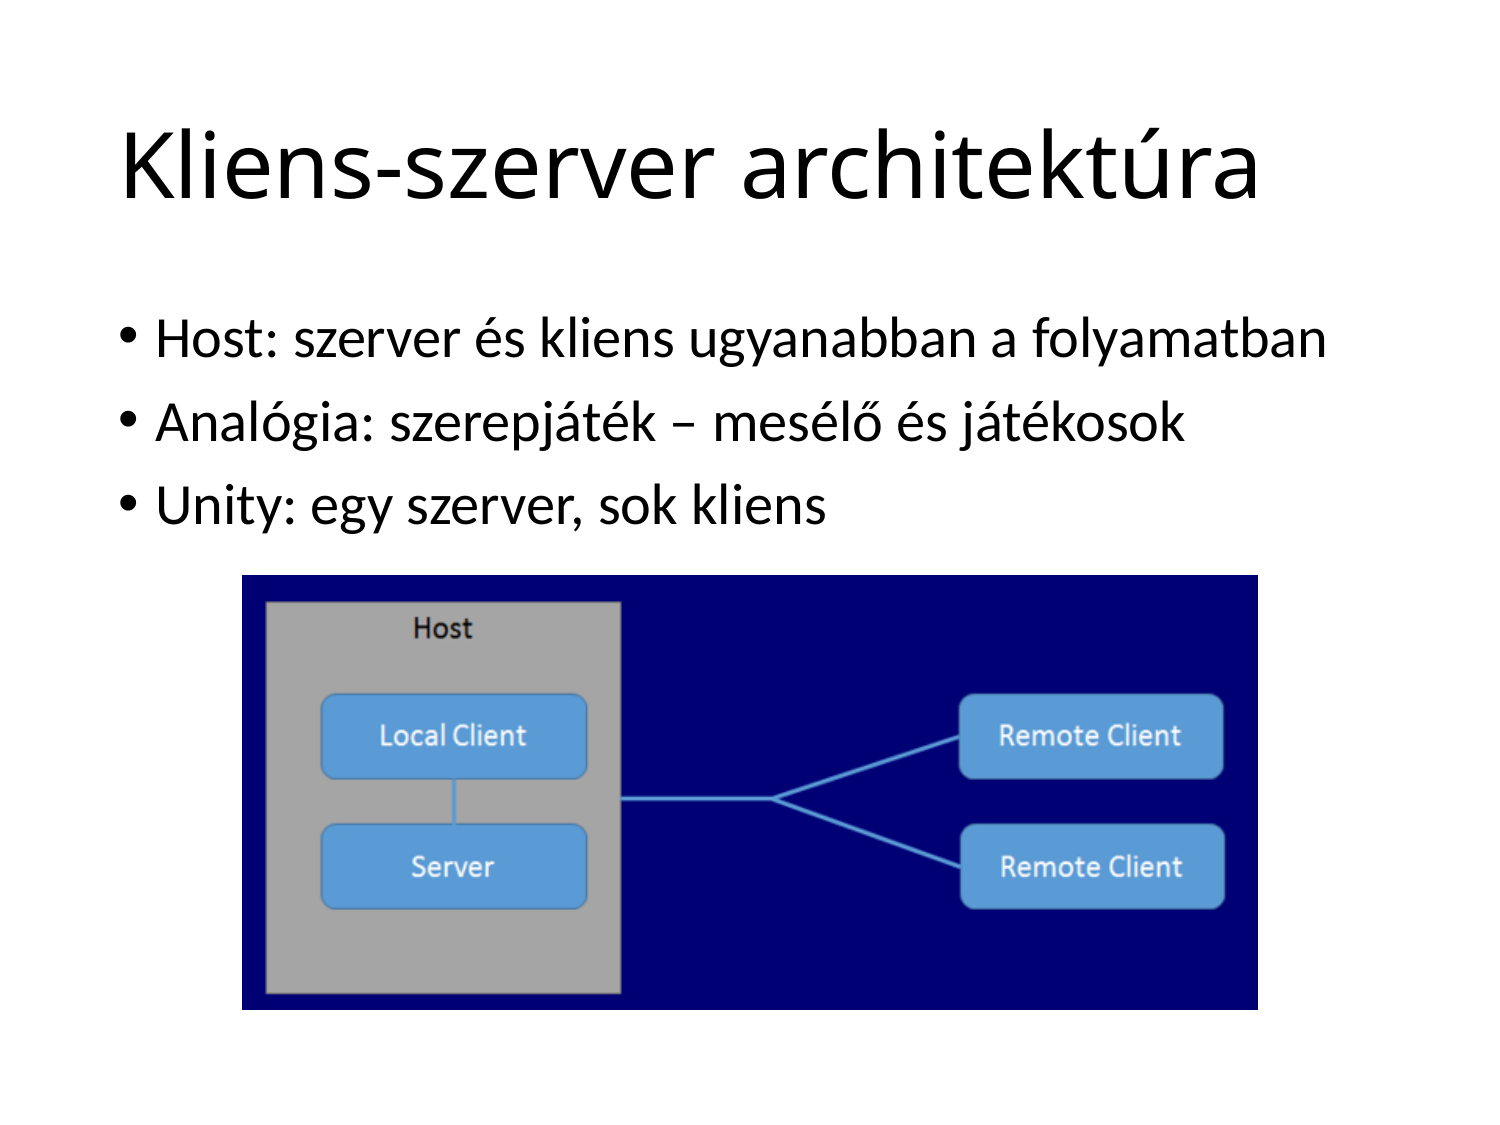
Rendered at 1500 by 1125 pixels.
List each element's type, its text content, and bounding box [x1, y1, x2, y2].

list Host: szerver és kliens ugyanabban a folyamatban Analógia: szerepjáték – mesélő és játékosok Unity: egy szerver, sok kliens [103, 299, 1397, 1014]
picture [242, 575, 1258, 1010]
title Kliens-szerver architektúra [103, 59, 1397, 278]
